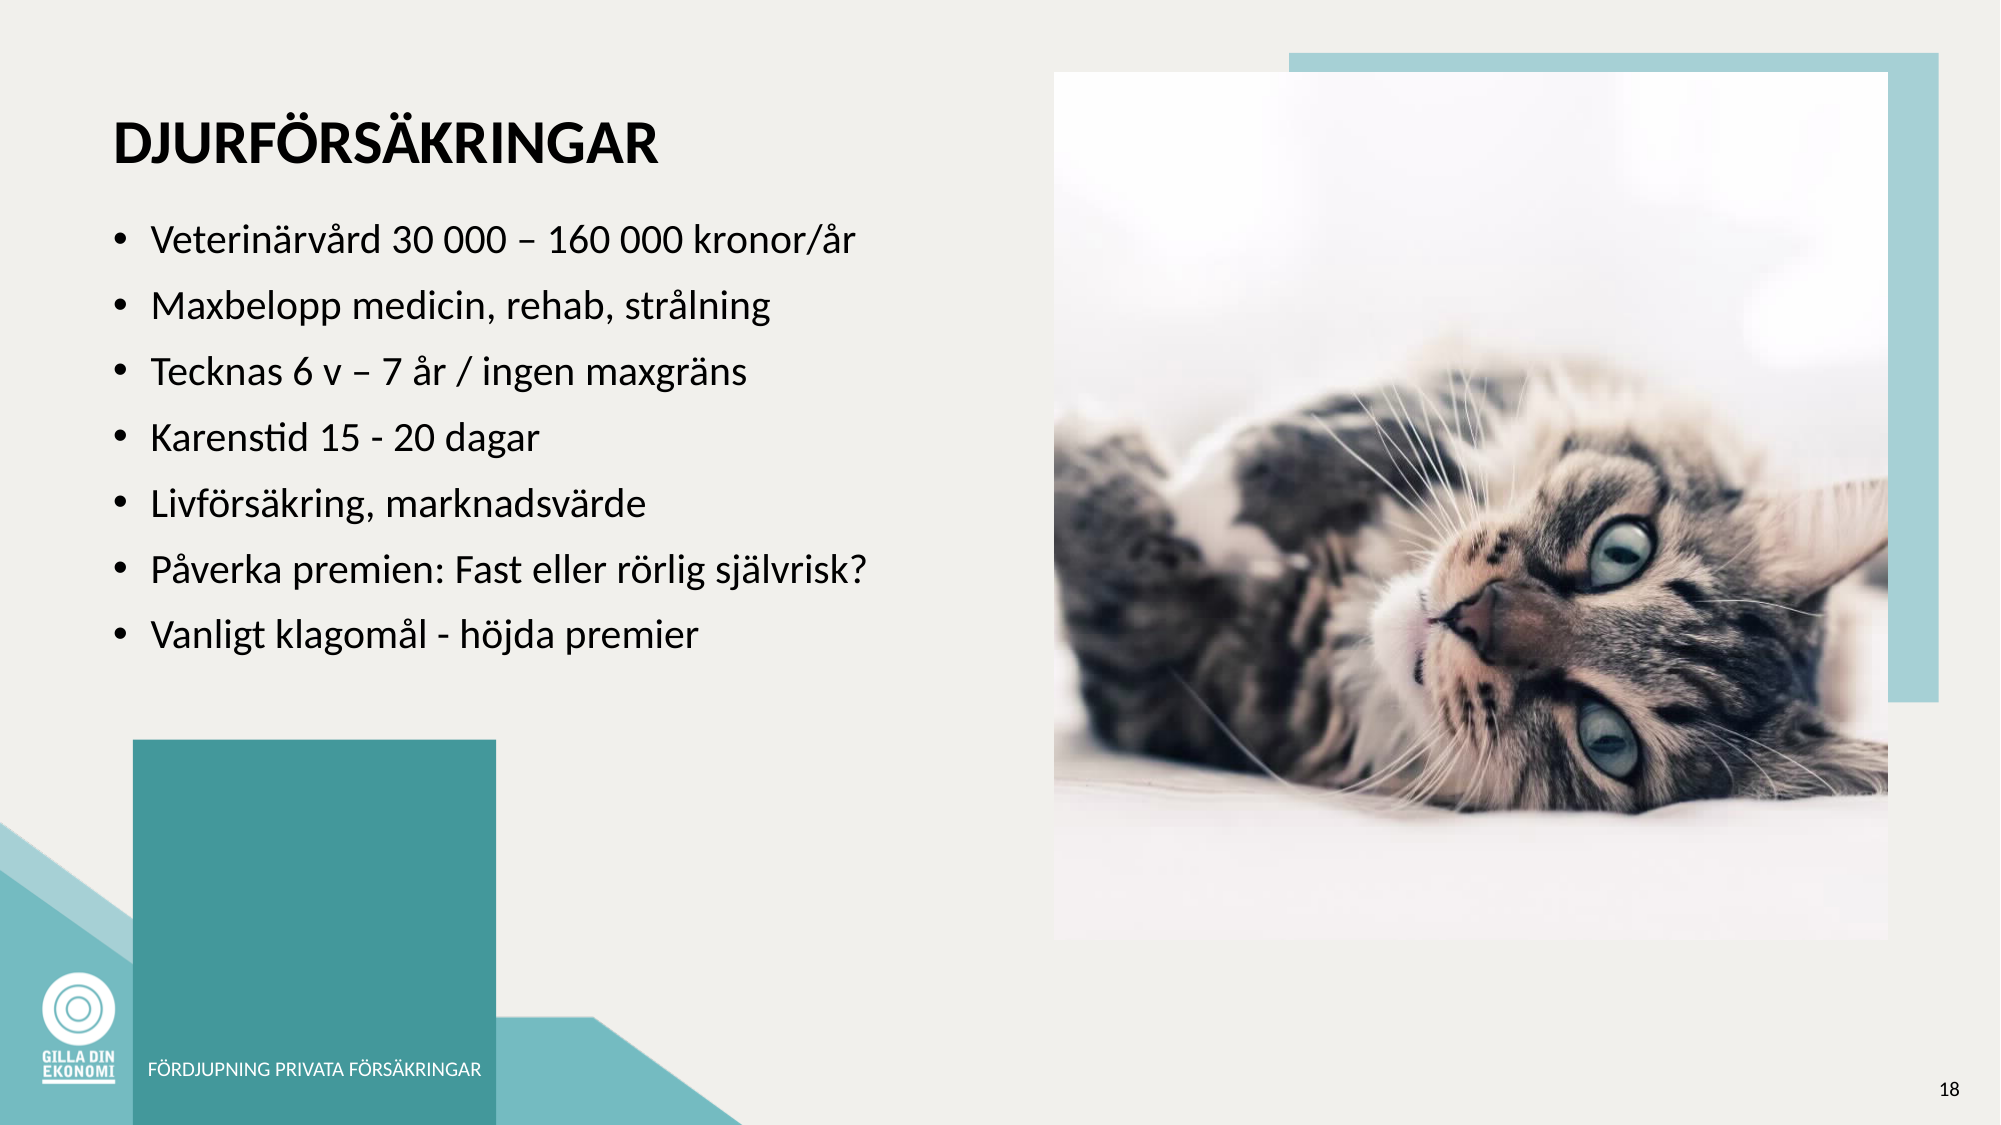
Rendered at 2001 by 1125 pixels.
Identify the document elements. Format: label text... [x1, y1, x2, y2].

list Veterinärvård 30 000 – 160 000 kronor/år Maxbelopp medicin, rehab, strålning Tecknas 6 v – 7 år / ingen maxgräns Karenstid 15 - 20 dagar Livförsäkring, marknadsvärde Påverka premien: Fast eller rörlig självrisk? Vanligt klagomål - höjda premier [98, 210, 943, 675]
title DJURFÖRSÄKRINGAR [98, 101, 1000, 320]
picture [1054, 72, 1888, 940]
list FÖRDJUPNING PRIVATA FÖRSÄKRINGAR [132, 739, 497, 1125]
picture [0, 685, 744, 1125]
